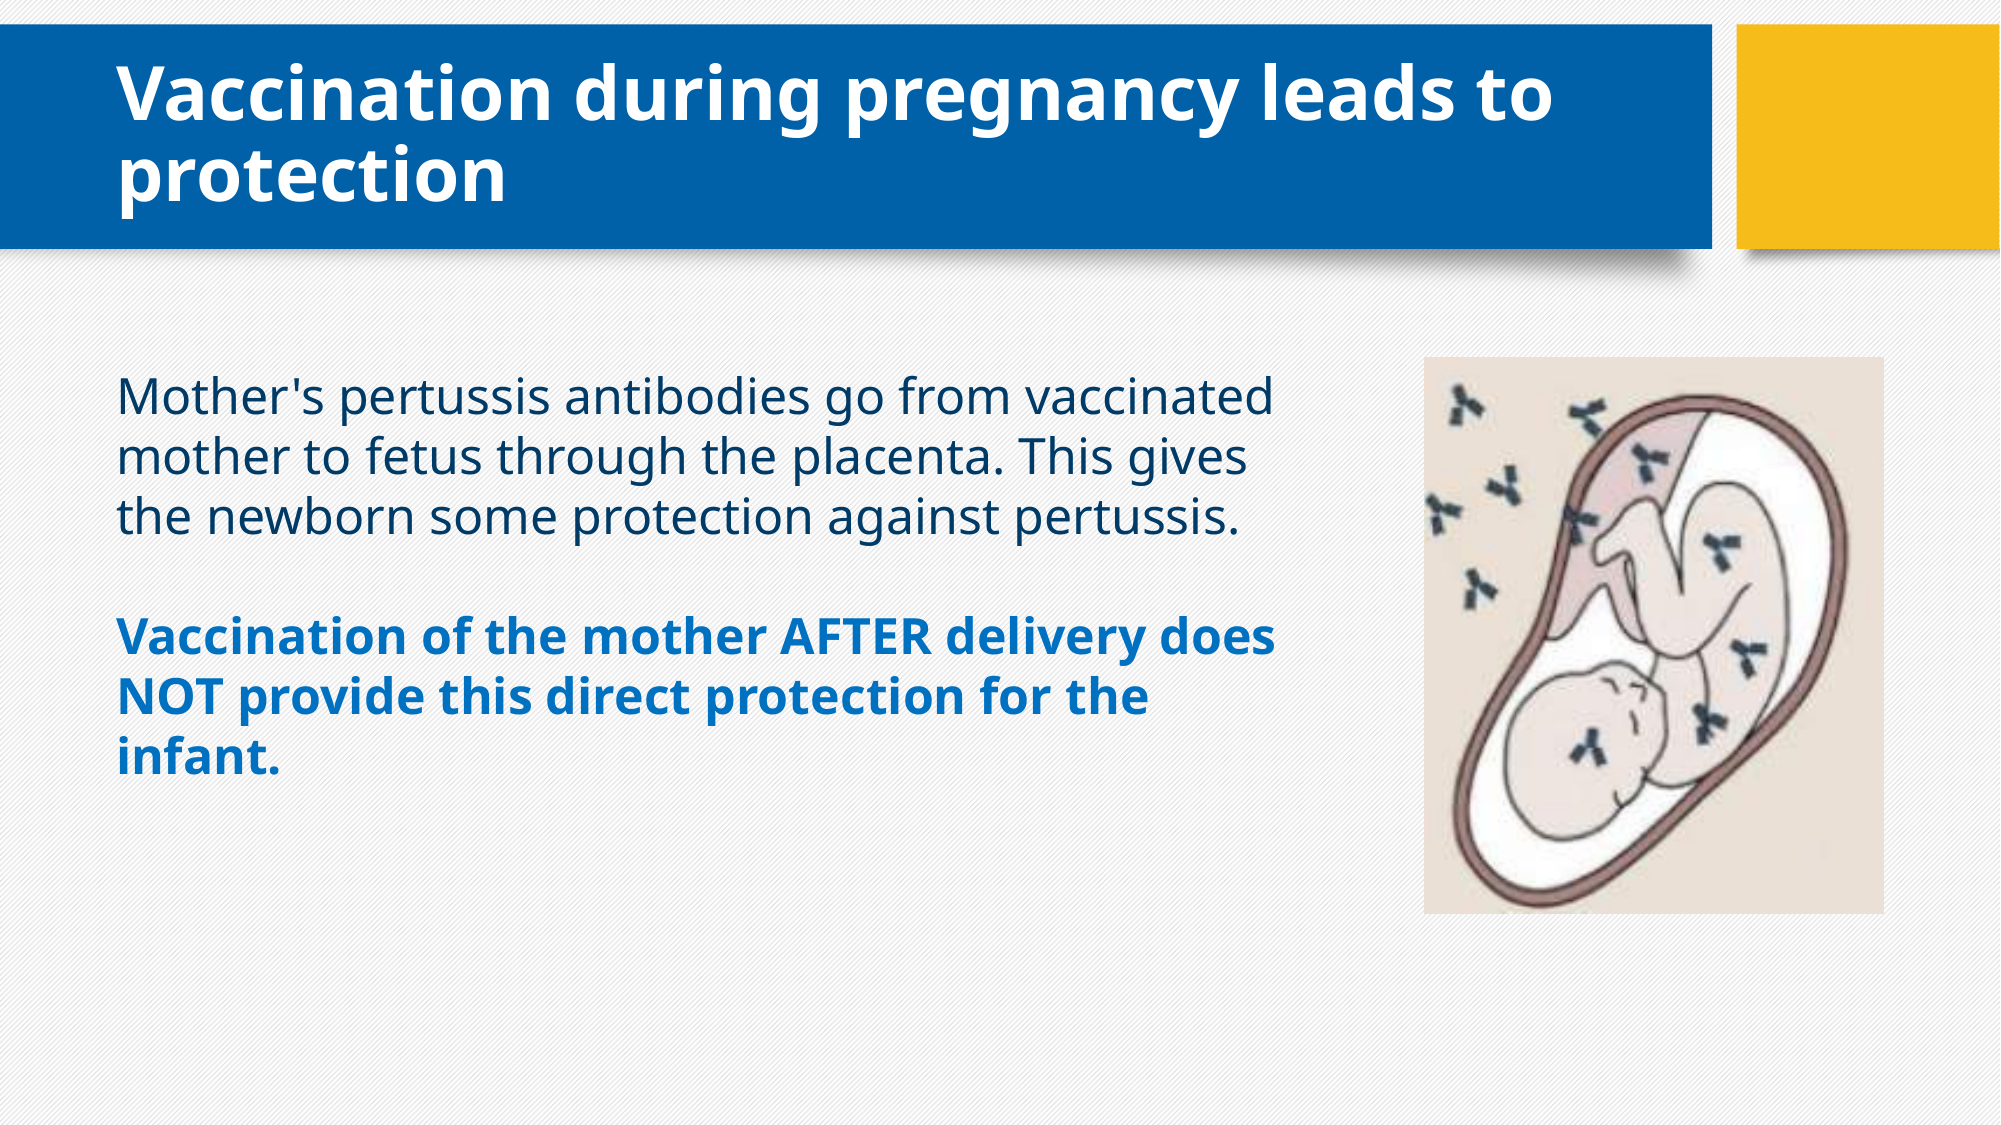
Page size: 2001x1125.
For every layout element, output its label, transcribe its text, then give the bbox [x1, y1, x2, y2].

picture [0, 249, 1713, 301]
picture [1736, 249, 2000, 272]
text_box Mother's pertussis antibodies go from vaccinated mother to fetus through the placenta. This gives the newborn some protection against pertussis. Vaccination of the mother AFTER delivery does NOT provide this direct protection for the infant. [101, 357, 1328, 793]
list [1424, 357, 1884, 914]
title Vaccination during pregnancy leads to protection [101, 48, 1679, 226]
